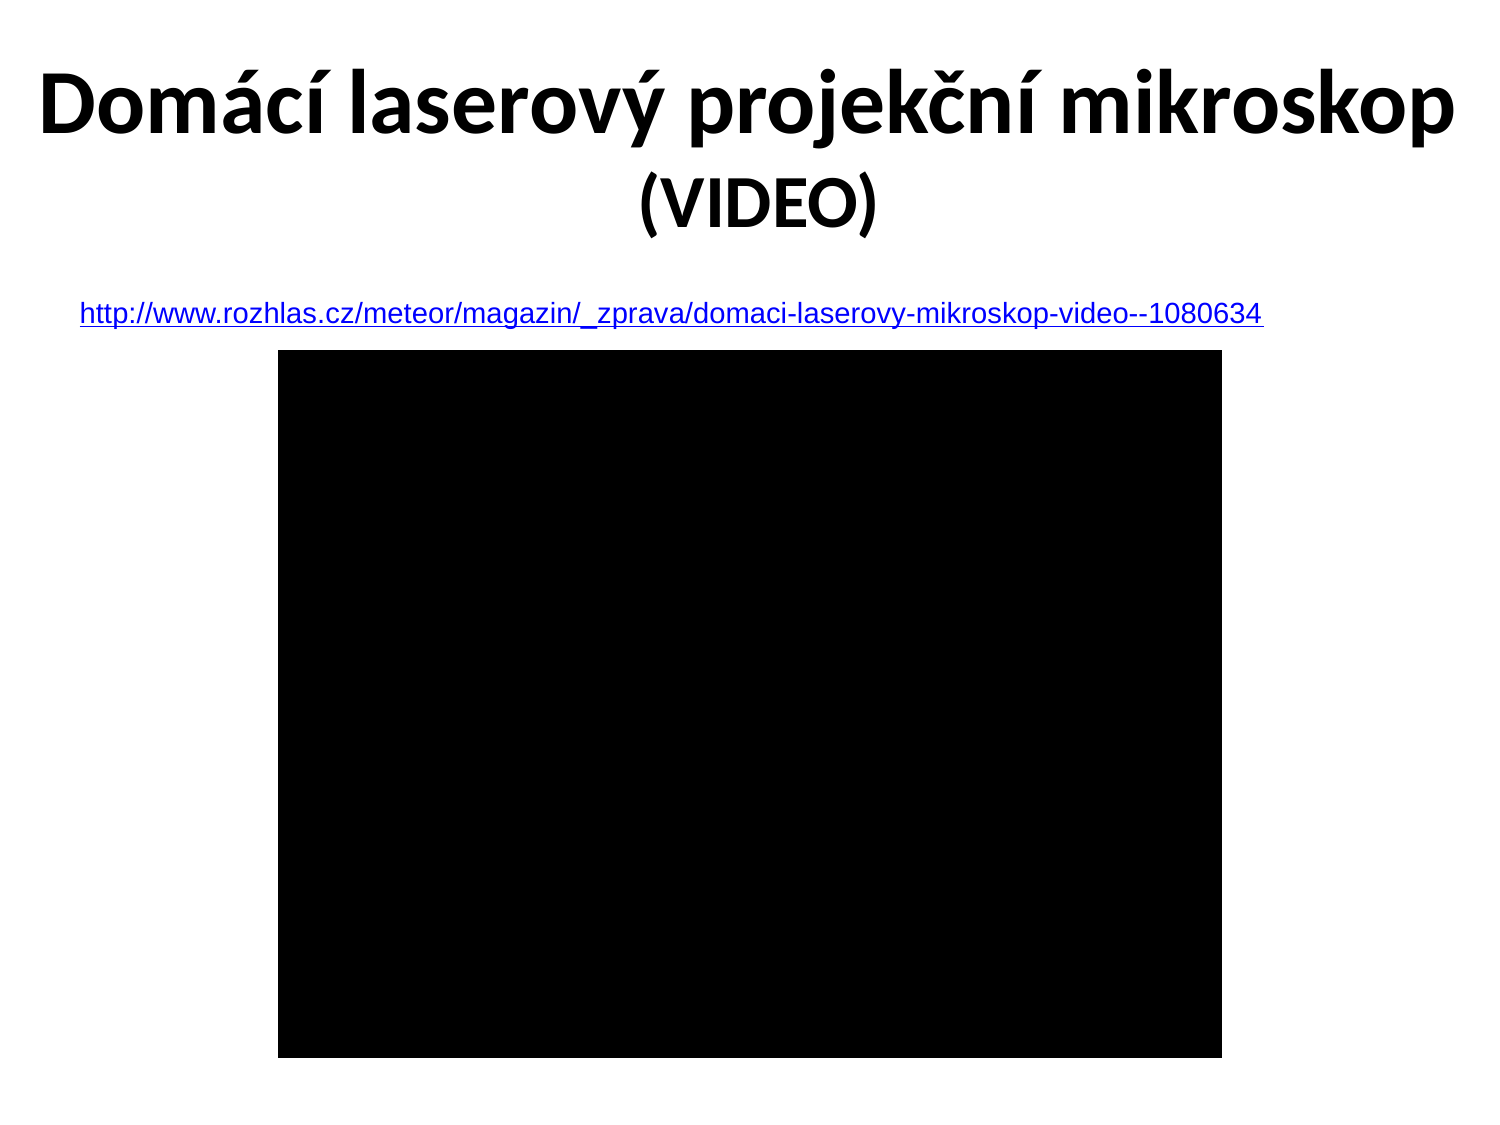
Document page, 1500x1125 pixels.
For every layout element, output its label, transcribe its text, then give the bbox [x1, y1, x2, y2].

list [277, 349, 1223, 1059]
title Domácí laserový projekční mikroskop (VIDEO) [0, 103, 1500, 292]
text_box http://www.rozhlas.cz/meteor/magazin/_zprava/domaci-laserovy-mikroskop-video--1080634 [64, 287, 1436, 338]
